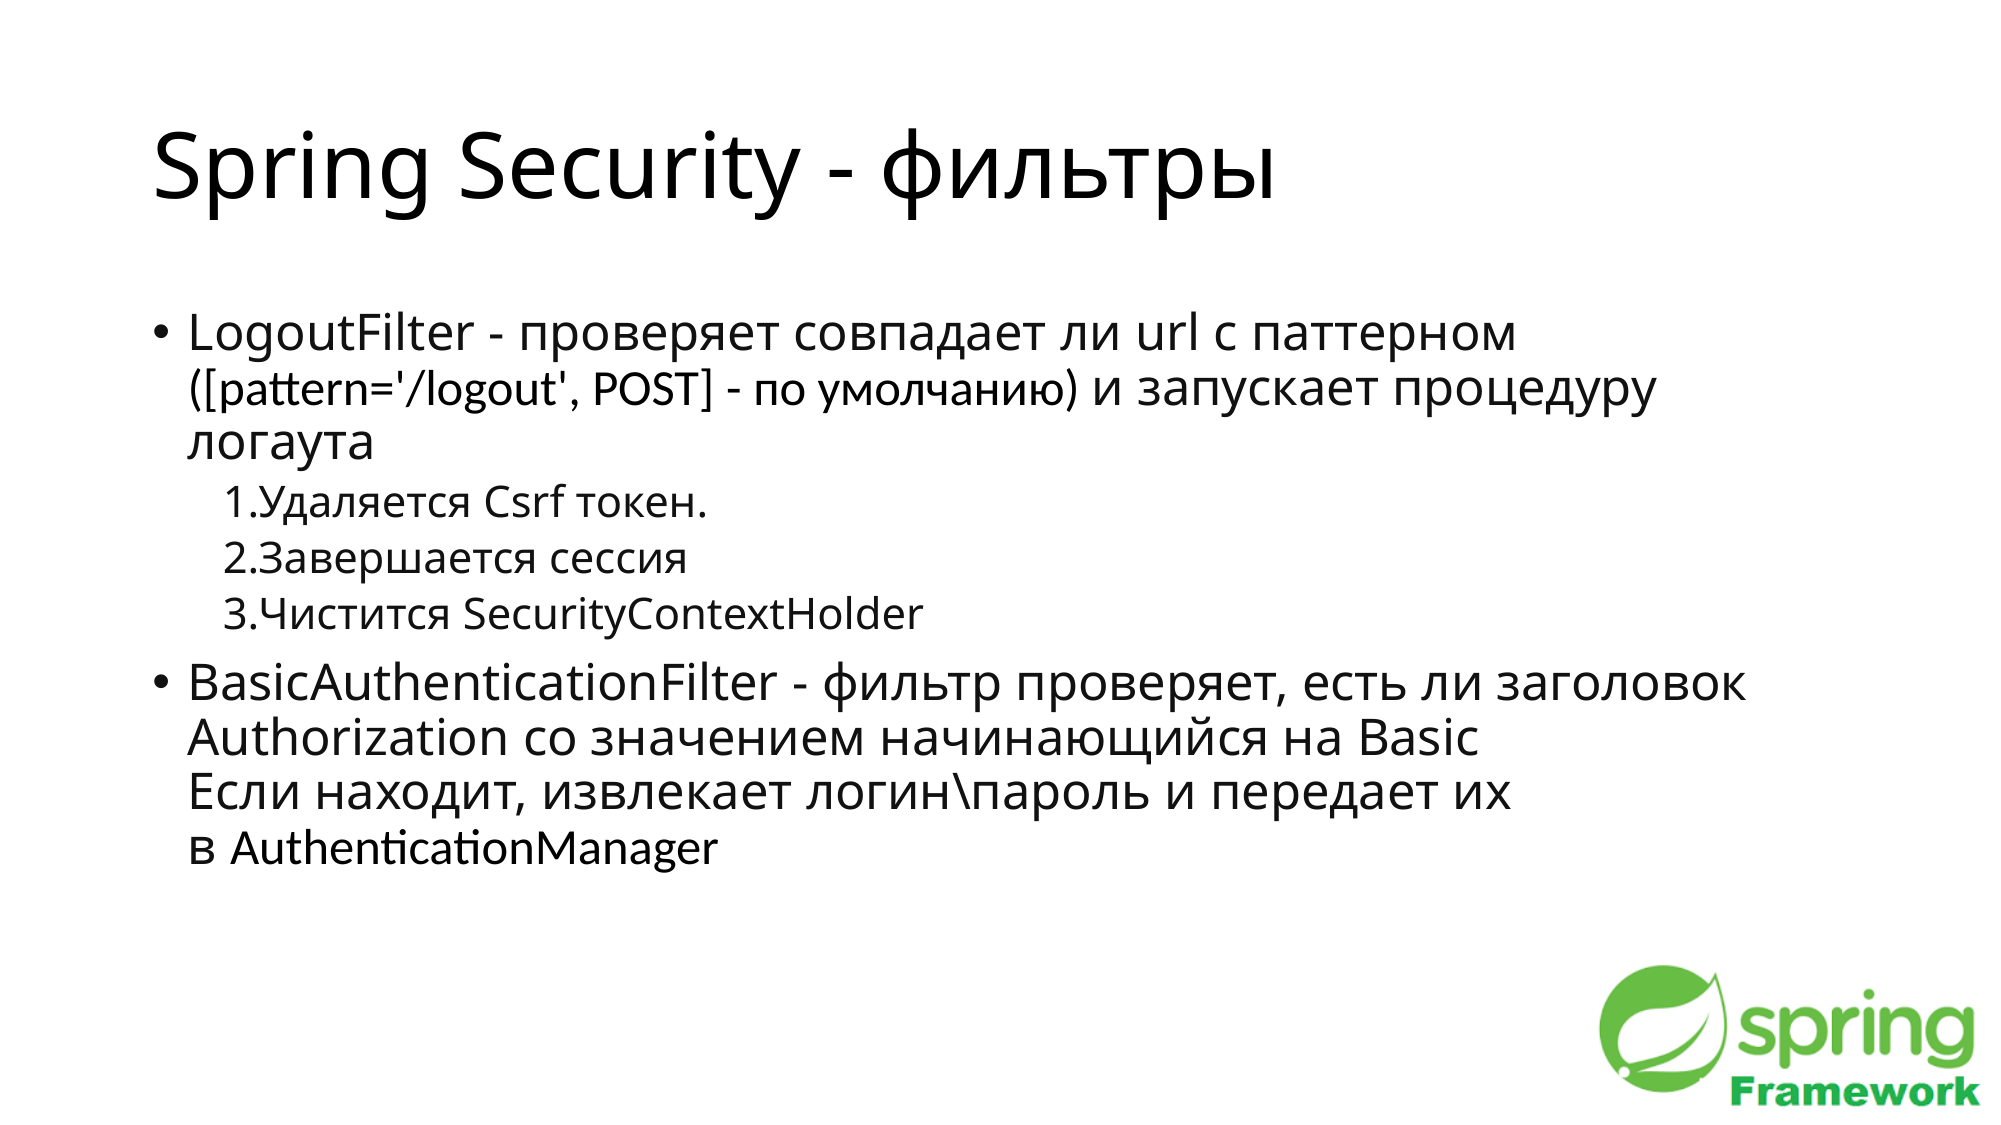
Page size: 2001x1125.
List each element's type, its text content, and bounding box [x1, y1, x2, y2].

title Spring Security - фильтры [137, 59, 1863, 278]
list LogoutFilter - проверяет совпадает ли url c паттерном ([pattern='/logout', POST] - по умолчанию) и запускает процедуру логаута Удаляется Csrf токен. Завершается сессия Чистится SecurityContextHolder BasicAuthenticationFilter - фильтр проверяет, есть ли заголовок Authorization со значением начинающийся на Basic Если находит, извлекает логин\пароль и передает их в AuthenticationManager [137, 299, 1863, 1014]
picture [1582, 927, 2000, 1125]
